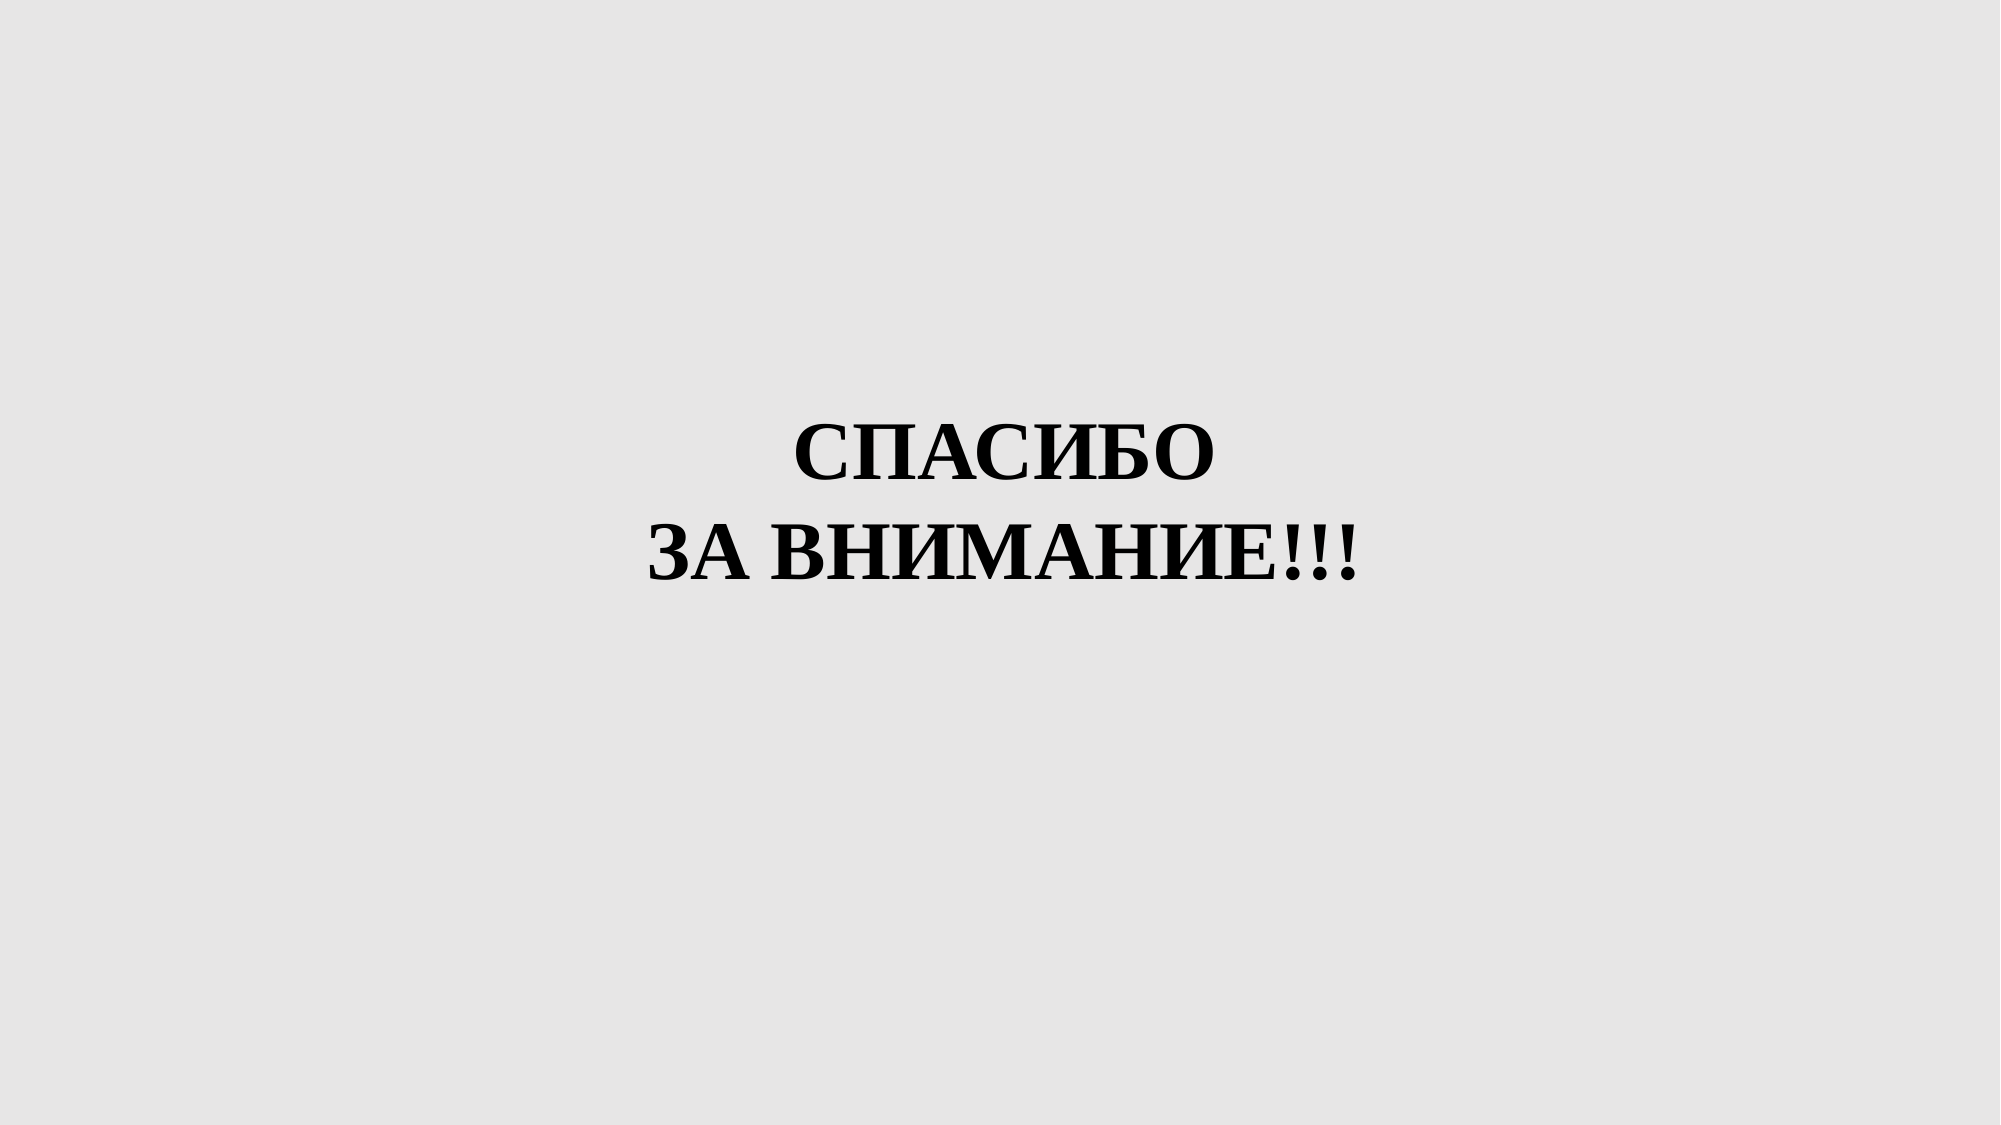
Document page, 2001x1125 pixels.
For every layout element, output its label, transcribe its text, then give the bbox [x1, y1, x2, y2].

text_box СПАСИБО ЗА ВНИМАНИЕ!!! [386, 388, 1624, 604]
